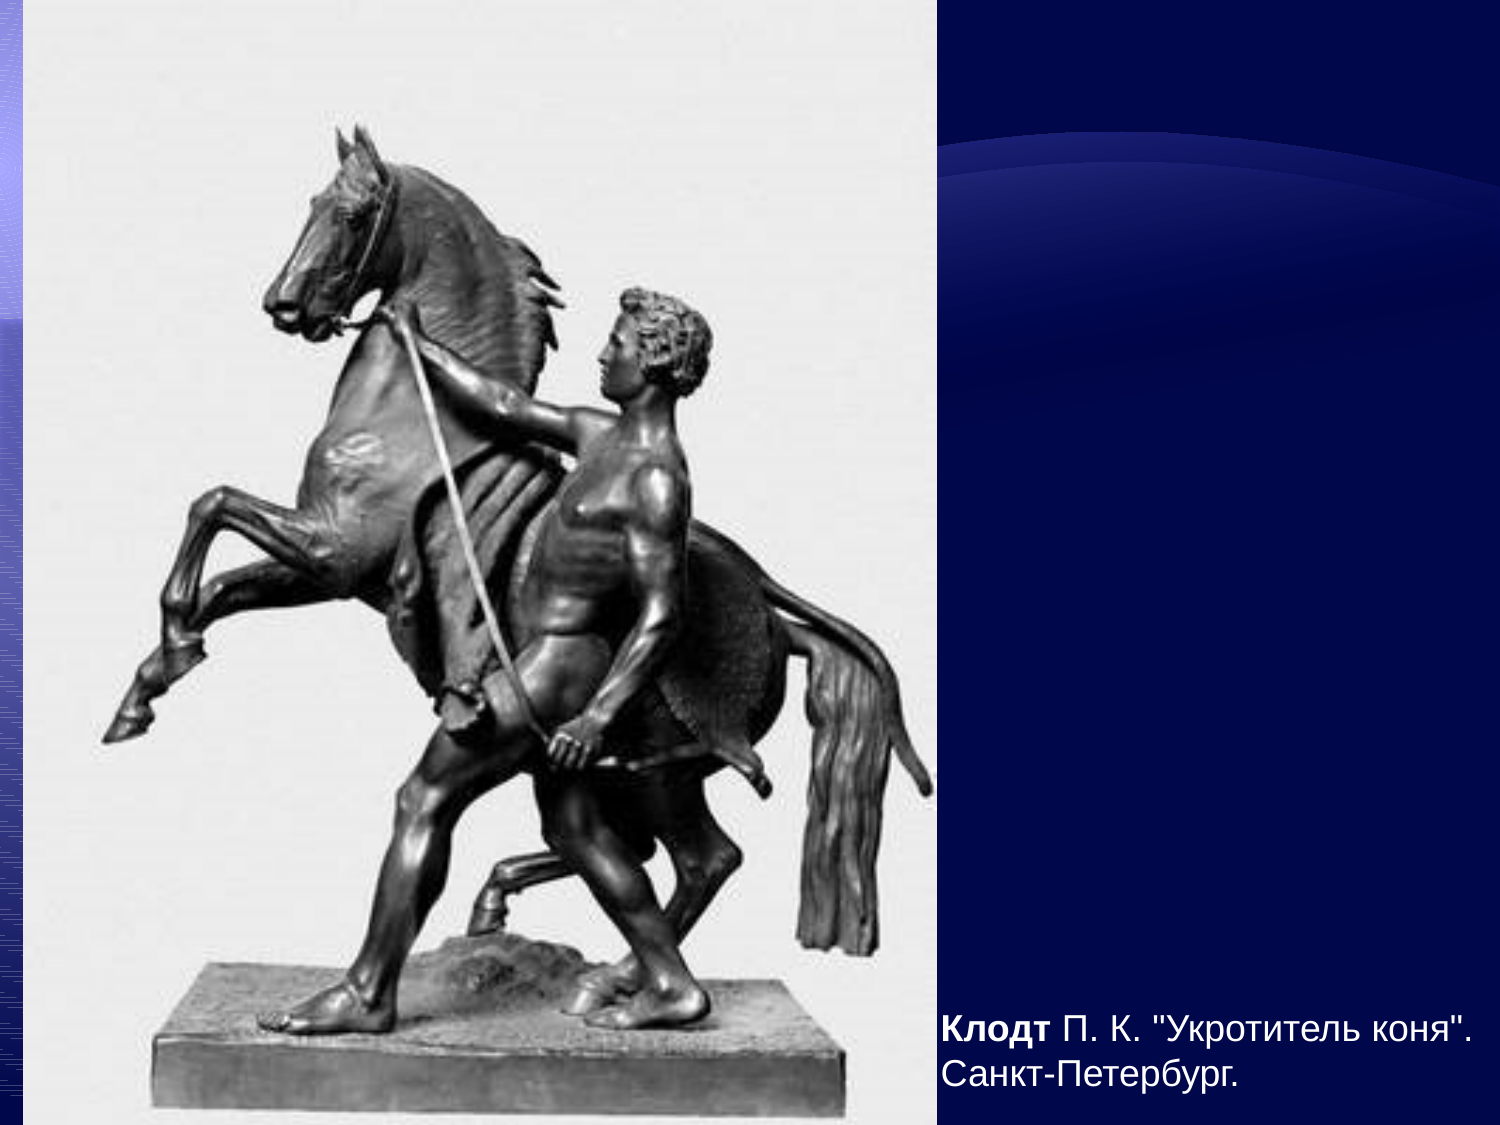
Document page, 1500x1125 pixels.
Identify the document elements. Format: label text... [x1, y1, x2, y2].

picture [23, 0, 937, 1125]
text_box Клодт П. К. "Укротитель коня". Санкт-Петербург. [942, 996, 1500, 1102]
